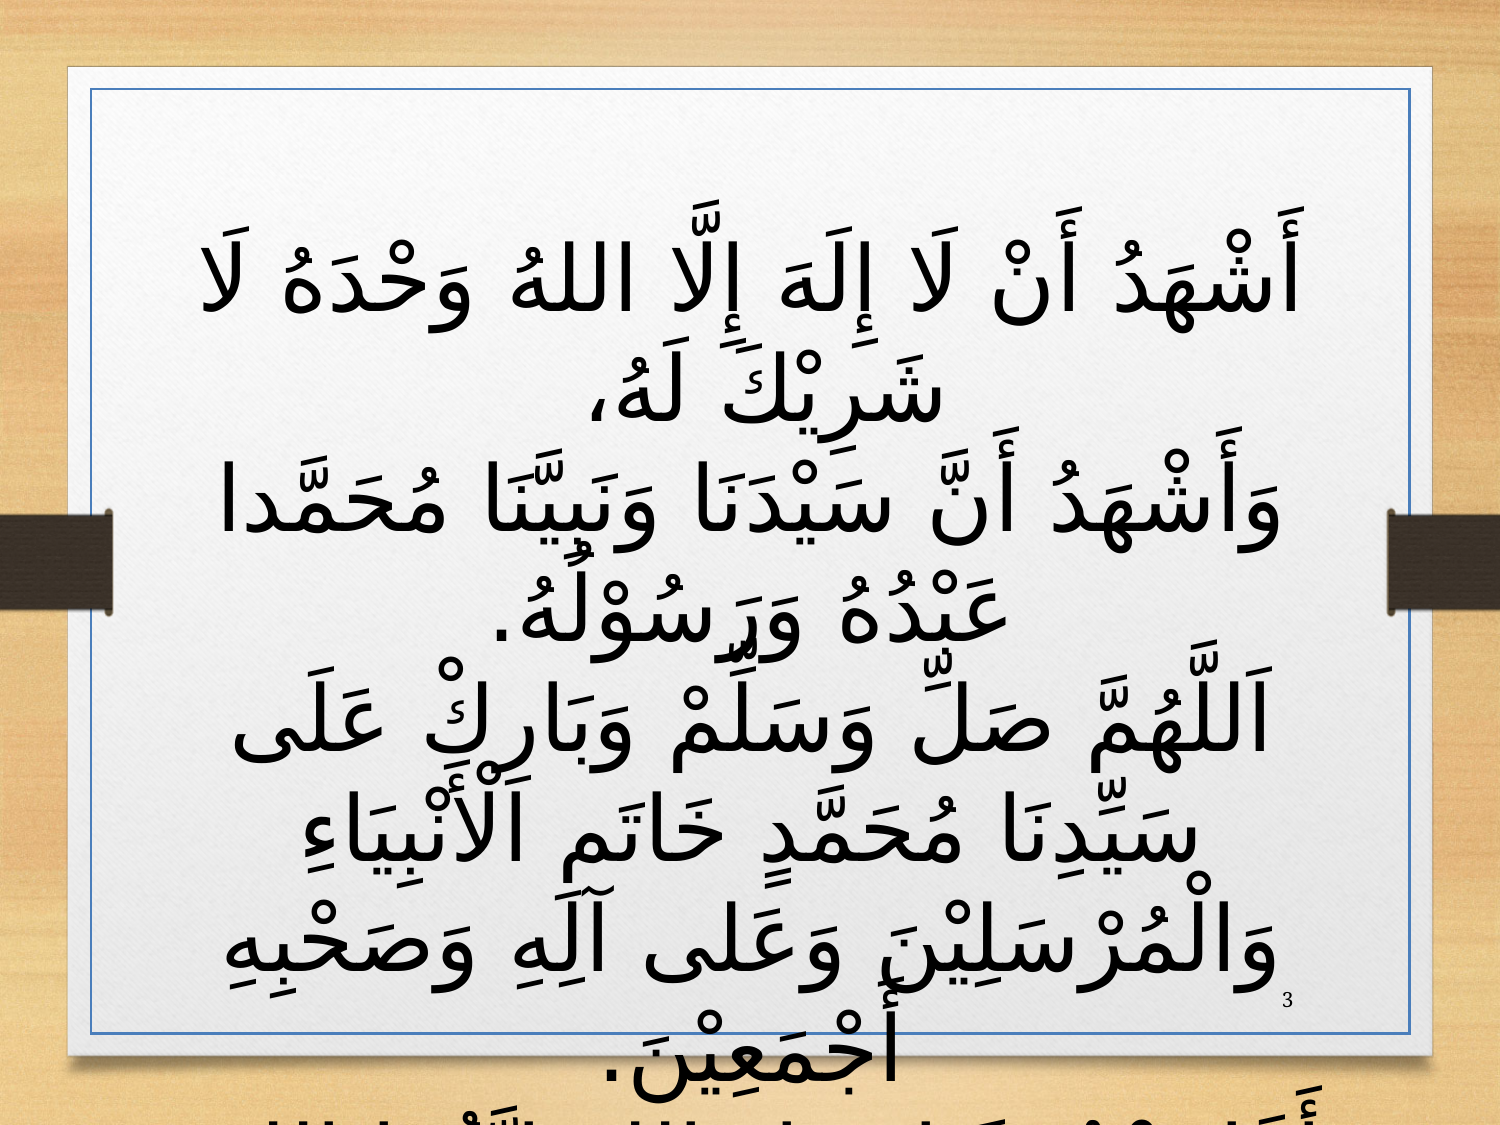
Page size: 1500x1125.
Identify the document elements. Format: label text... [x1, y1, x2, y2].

text_box أَشْهَدُ أَنْ لَا إِلَهَ إِلَّا اللهُ وَحْدَهُ لَا شَرِيْكَ لَهُ، وَأَشْهَدُ أَنَّ سَيْدَنَا وَنَبِيَّنَا مُحَمَّدا عَبْدُهُ وَرَسُوْلُهُ. اَللَّهُمَّ صَلِّ وَسَلِّمْ وَبَارِكْ عَلَى سَيِّدِنَا مُحَمَّدٍ خَاتَمِ الْأَنْبِيَاءِ وَالْمُرْسَلِيْنَ وَعَلى آلِهِ وَصَحْبِهِ أَجْمَعِيْنَ. أَمَّا بَعْدُ، فَيَا عِبَادَ اللهِ اتَّقُوا اللهَ، أُوْصِيْكُمْ وَإِيَّايَ بِتَقْوَى اللهِ وَطَاعَتِهِ لَعَلَّكُمْ تُرْحَمُوْنَ. [125, 212, 1378, 1125]
picture [0, 0, 1500, 1125]
